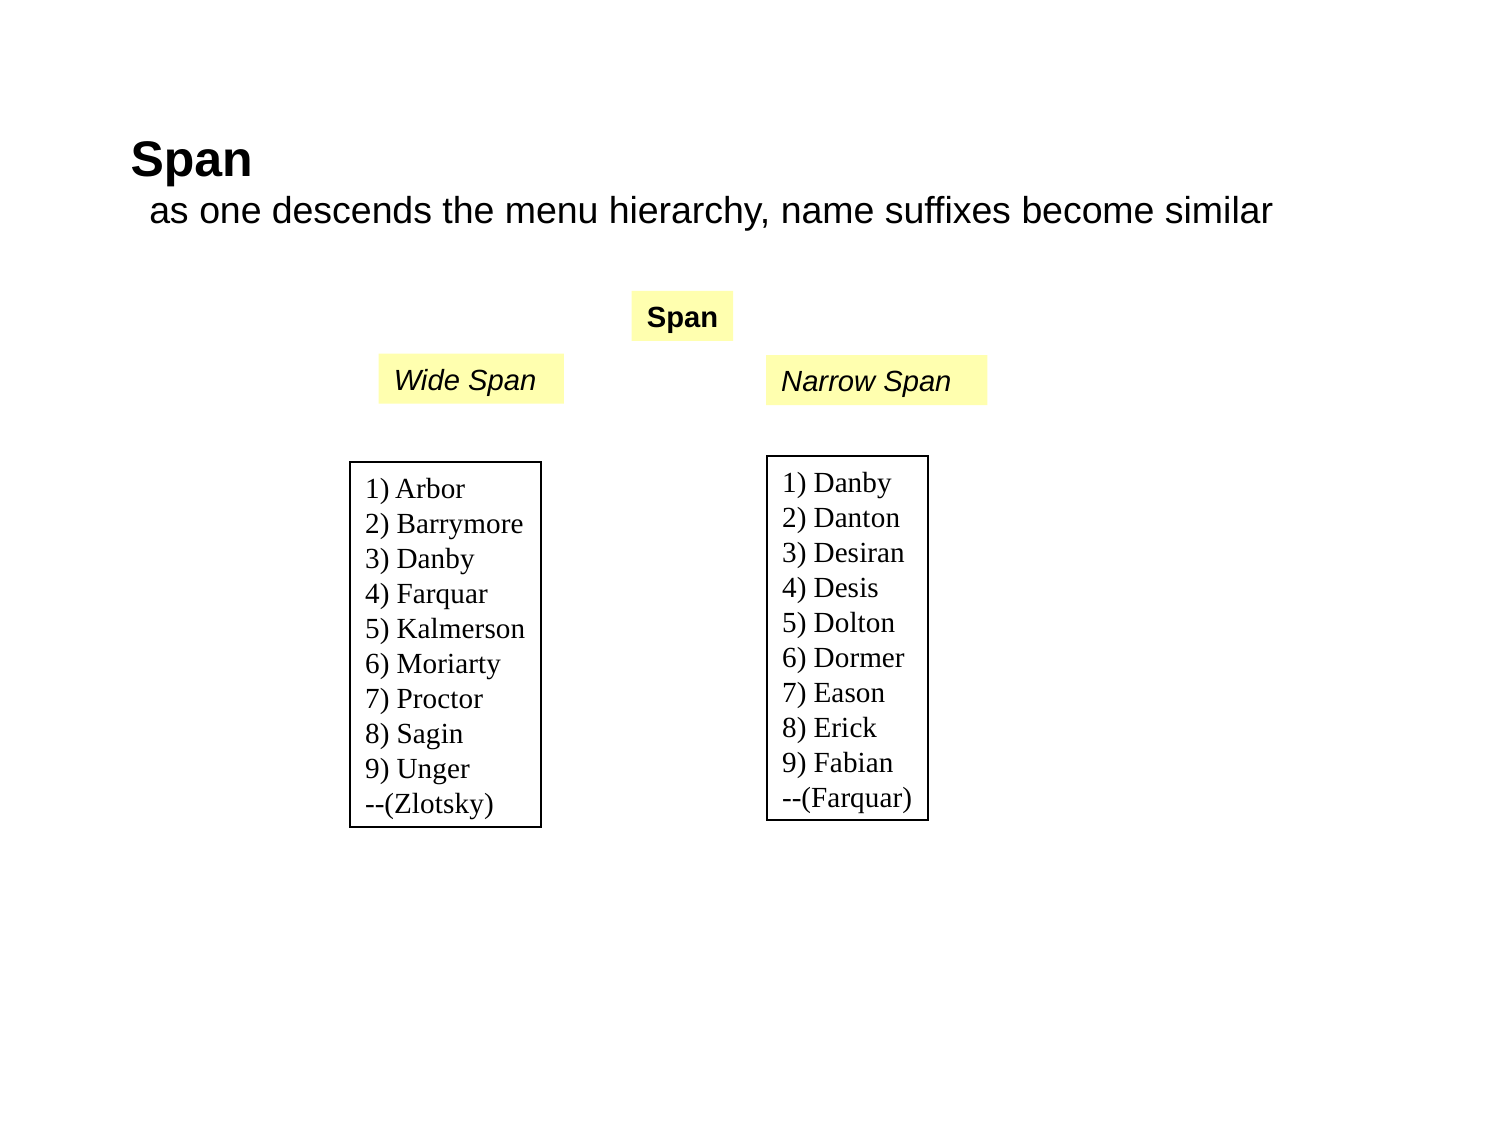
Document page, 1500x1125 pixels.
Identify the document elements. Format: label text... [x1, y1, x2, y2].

text_box Wide Span [378, 353, 564, 404]
text_box Narrow Span [766, 355, 988, 406]
text_box 1) Arbor 2) Barrymore 3) Danby 4) Farquar 5) Kalmerson 6) Moriarty 7) Proctor 8) Sagin 9) Unger --(Zlotsky) [349, 461, 541, 827]
text_box Span as one descends the menu hierarchy, name suffixes become similar [115, 118, 1289, 239]
text_box Span [631, 290, 734, 341]
text_box 1) Danby 2) Danton 3) Desiran 4) Desis 5) Dolton 6) Dormer 7) Eason 8) Erick 9) Fabian --(Farquar) [767, 455, 928, 821]
